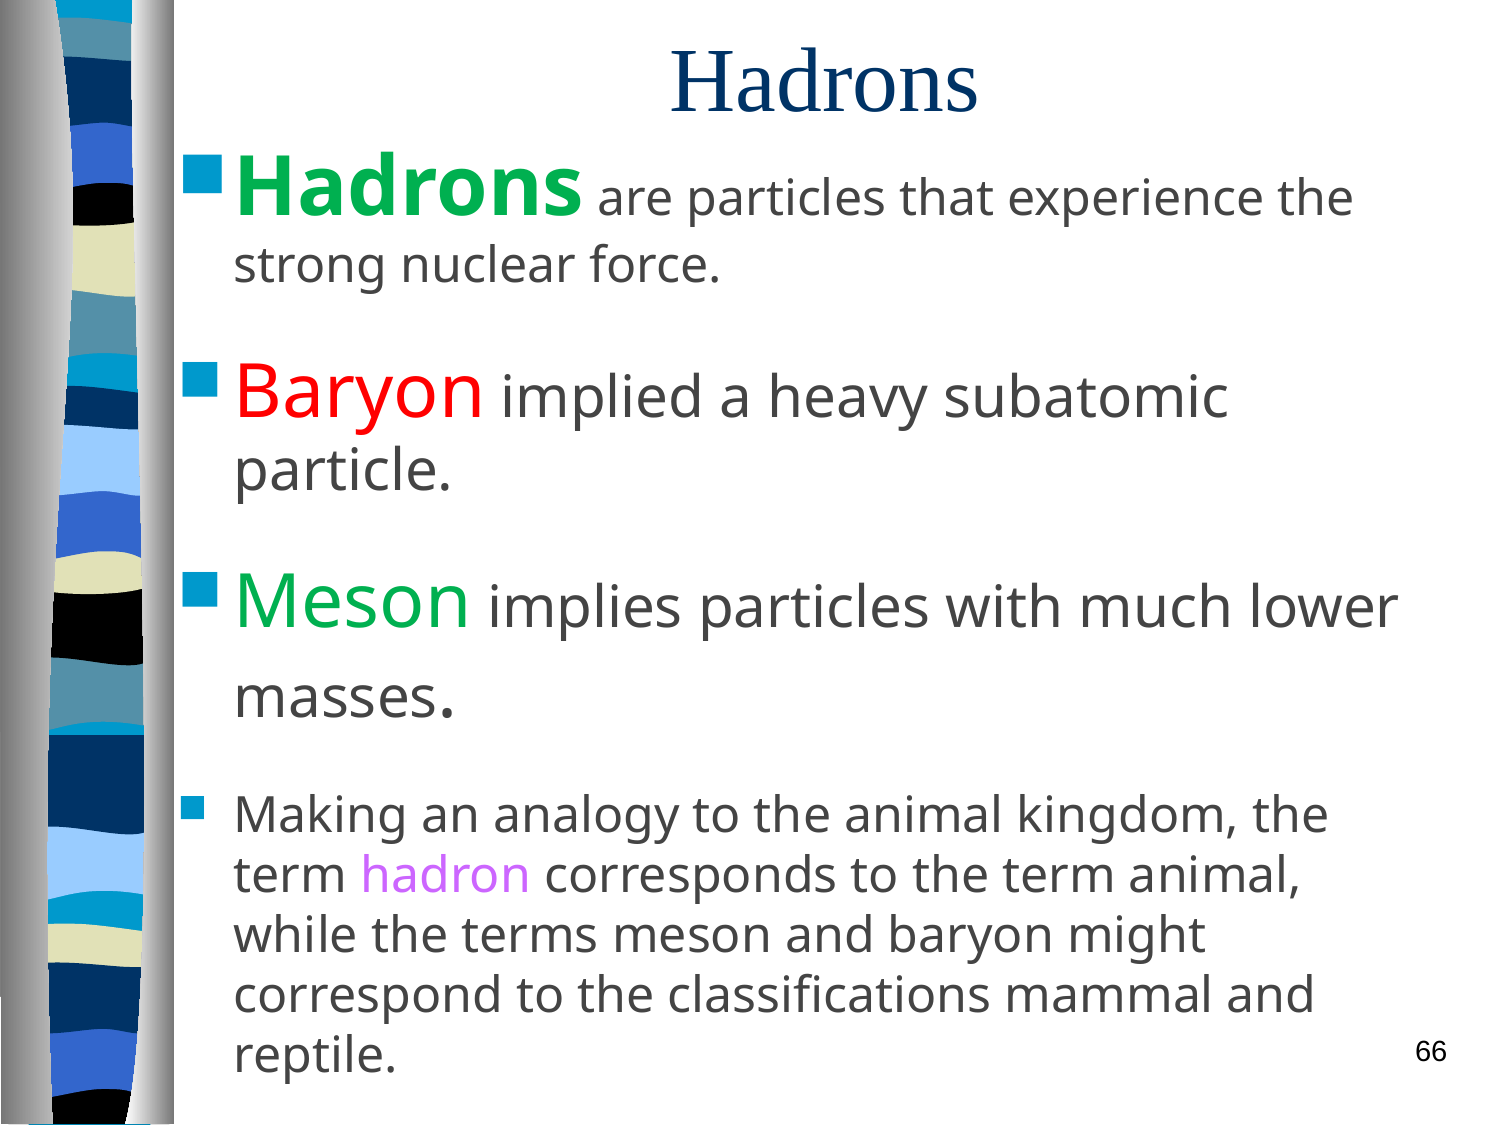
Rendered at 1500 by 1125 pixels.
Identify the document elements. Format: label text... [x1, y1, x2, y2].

list Hadrons are particles that experience the strong nuclear force. Baryon implied a heavy subatomic particle. Meson implies particles with much lower masses. Making an analogy to the animal kingdom, the term hadron corresponds to the term animal, while the terms meson and baryon might correspond to the classifications mammal and reptile. [162, 125, 1438, 1113]
slide_number 66 [1149, 1025, 1463, 1100]
title Hadrons [187, 24, 1463, 125]
